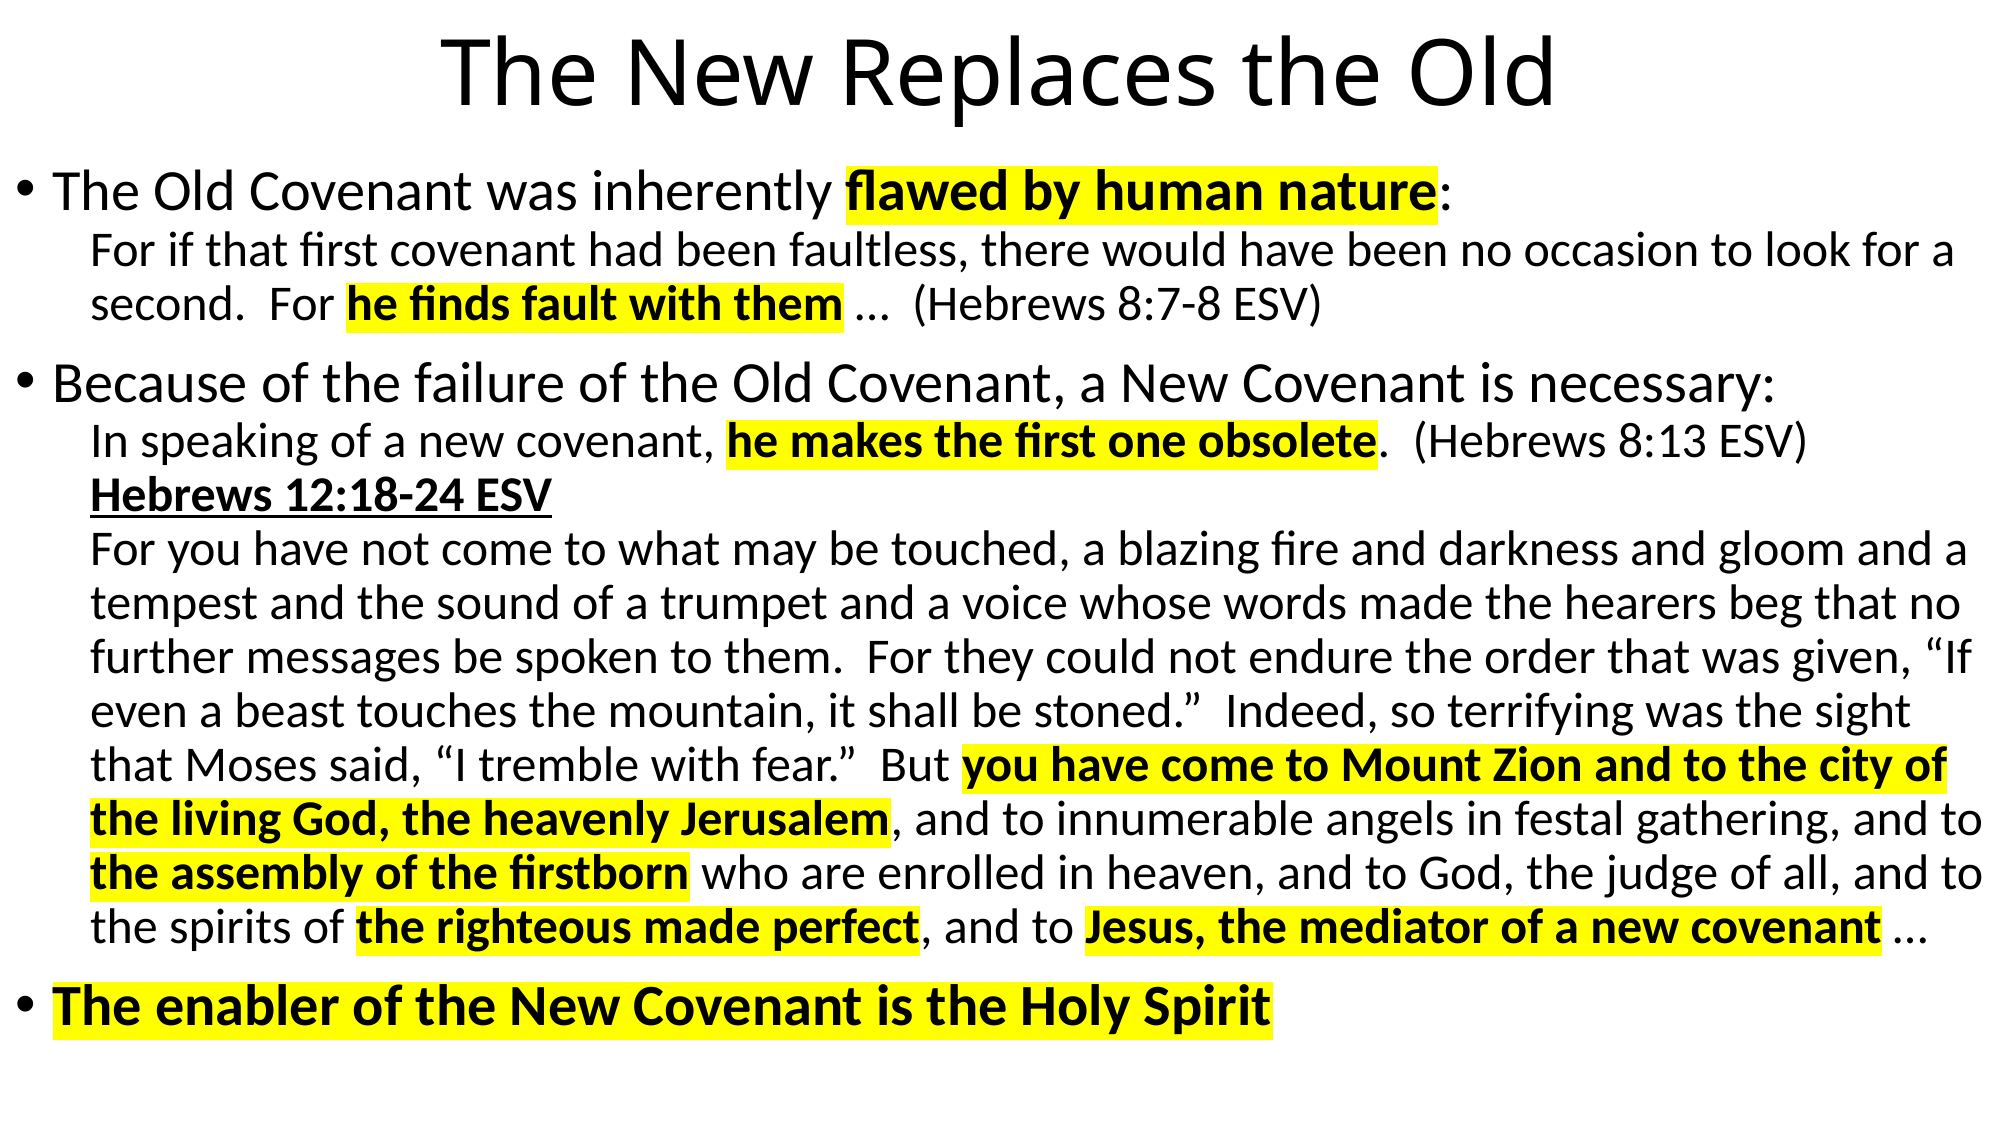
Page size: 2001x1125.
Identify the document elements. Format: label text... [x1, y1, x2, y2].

list The Old Covenant was inherently flawed by human nature: For if that first covenant had been faultless, there would have been no occasion to look for a second. For he finds fault with them … (Hebrews 8:7-8 ESV) Because of the failure of the Old Covenant, a New Covenant is necessary: In speaking of a new covenant, he makes the first one obsolete. (Hebrews 8:13 ESV) Hebrews 12:18-24 ESV For you have not come to what may be touched, a blazing fire and darkness and gloom and a tempest and the sound of a trumpet and a voice whose words made the hearers beg that no further messages be spoken to them. For they could not endure the order that was given, “If even a beast touches the mountain, it shall be stoned.” Indeed, so terrifying was the sight that Moses said, “I tremble with fear.” But you have come to Mount Zion and to the city of the living God, the heavenly Jerusalem, and to innumerable angels in festal gathering, and to the assembly of the firstborn who are enrolled in heaven, and to God, the judge of all, and to the spirits of the righteous made perfect, and to Jesus, the mediator of a new covenant … The enabler of the New Covenant is the Holy Spirit [0, 152, 2000, 1125]
title The New Replaces the Old [137, 0, 1863, 152]
